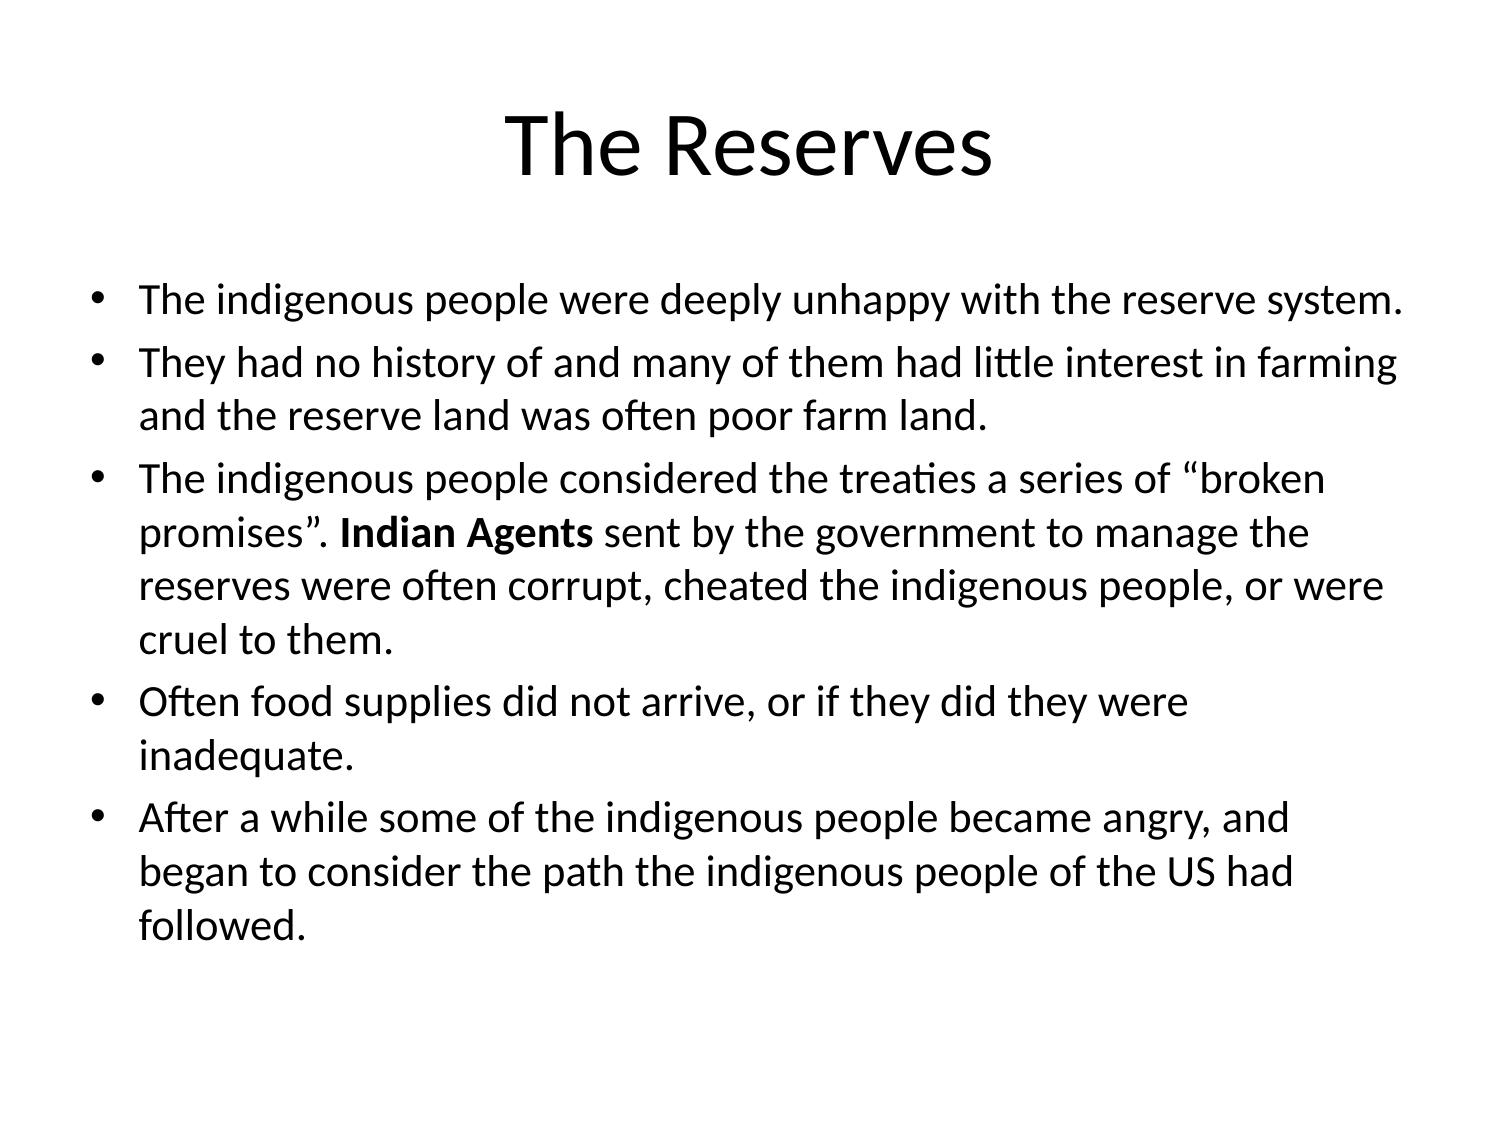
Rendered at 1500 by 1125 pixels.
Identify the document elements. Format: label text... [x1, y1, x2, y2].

list The indigenous people were deeply unhappy with the reserve system. They had no history of and many of them had little interest in farming and the reserve land was often poor farm land. The indigenous people considered the treaties a series of “broken promises”. Indian Agents sent by the government to manage the reserves were often corrupt, cheated the indigenous people, or were cruel to them. Often food supplies did not arrive, or if they did they were inadequate. After a while some of the indigenous people became angry, and began to consider the path the indigenous people of the US had followed. [75, 262, 1425, 1005]
title The Reserves [75, 45, 1425, 233]
